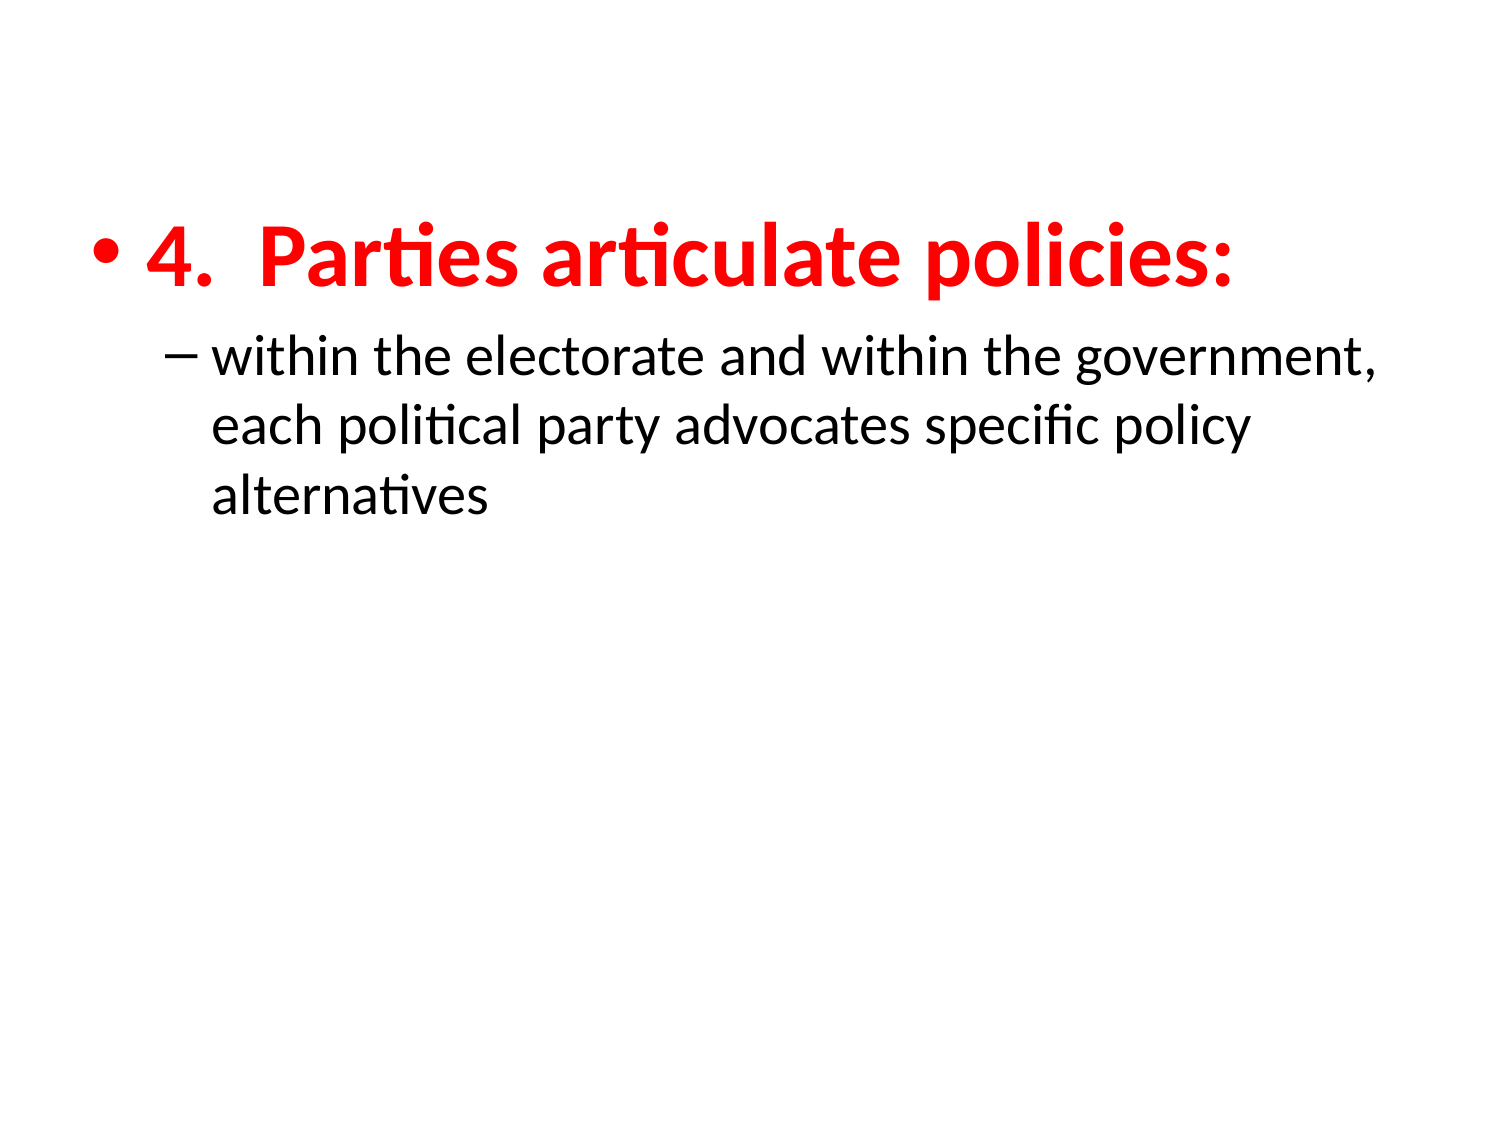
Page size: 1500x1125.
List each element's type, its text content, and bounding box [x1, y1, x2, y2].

list 4. Parties articulate policies: within the electorate and within the government, each political party advocates specific policy alternatives [75, 187, 1425, 1005]
